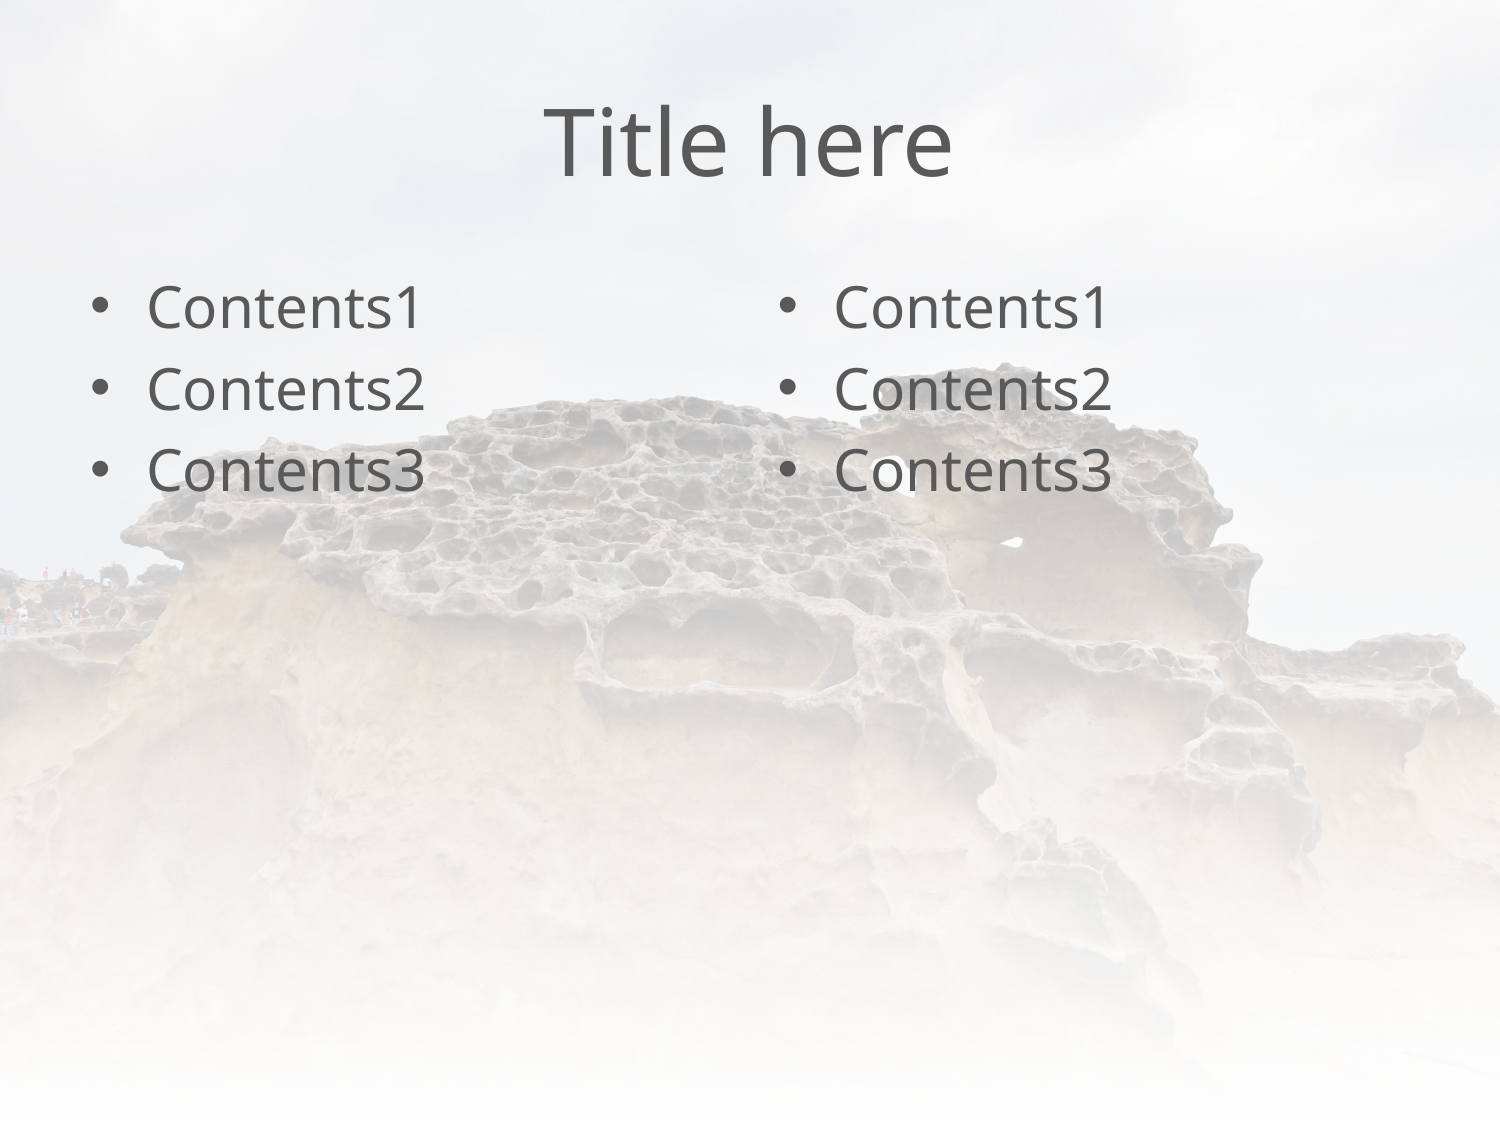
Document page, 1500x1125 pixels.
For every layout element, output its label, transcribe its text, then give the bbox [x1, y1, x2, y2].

list Contents1 Contents2 Contents3 [75, 262, 738, 1005]
text_box [0, 0, 1500, 1125]
title Title here [75, 45, 1425, 233]
list Contents1 Contents2 Contents3 [762, 262, 1425, 1005]
